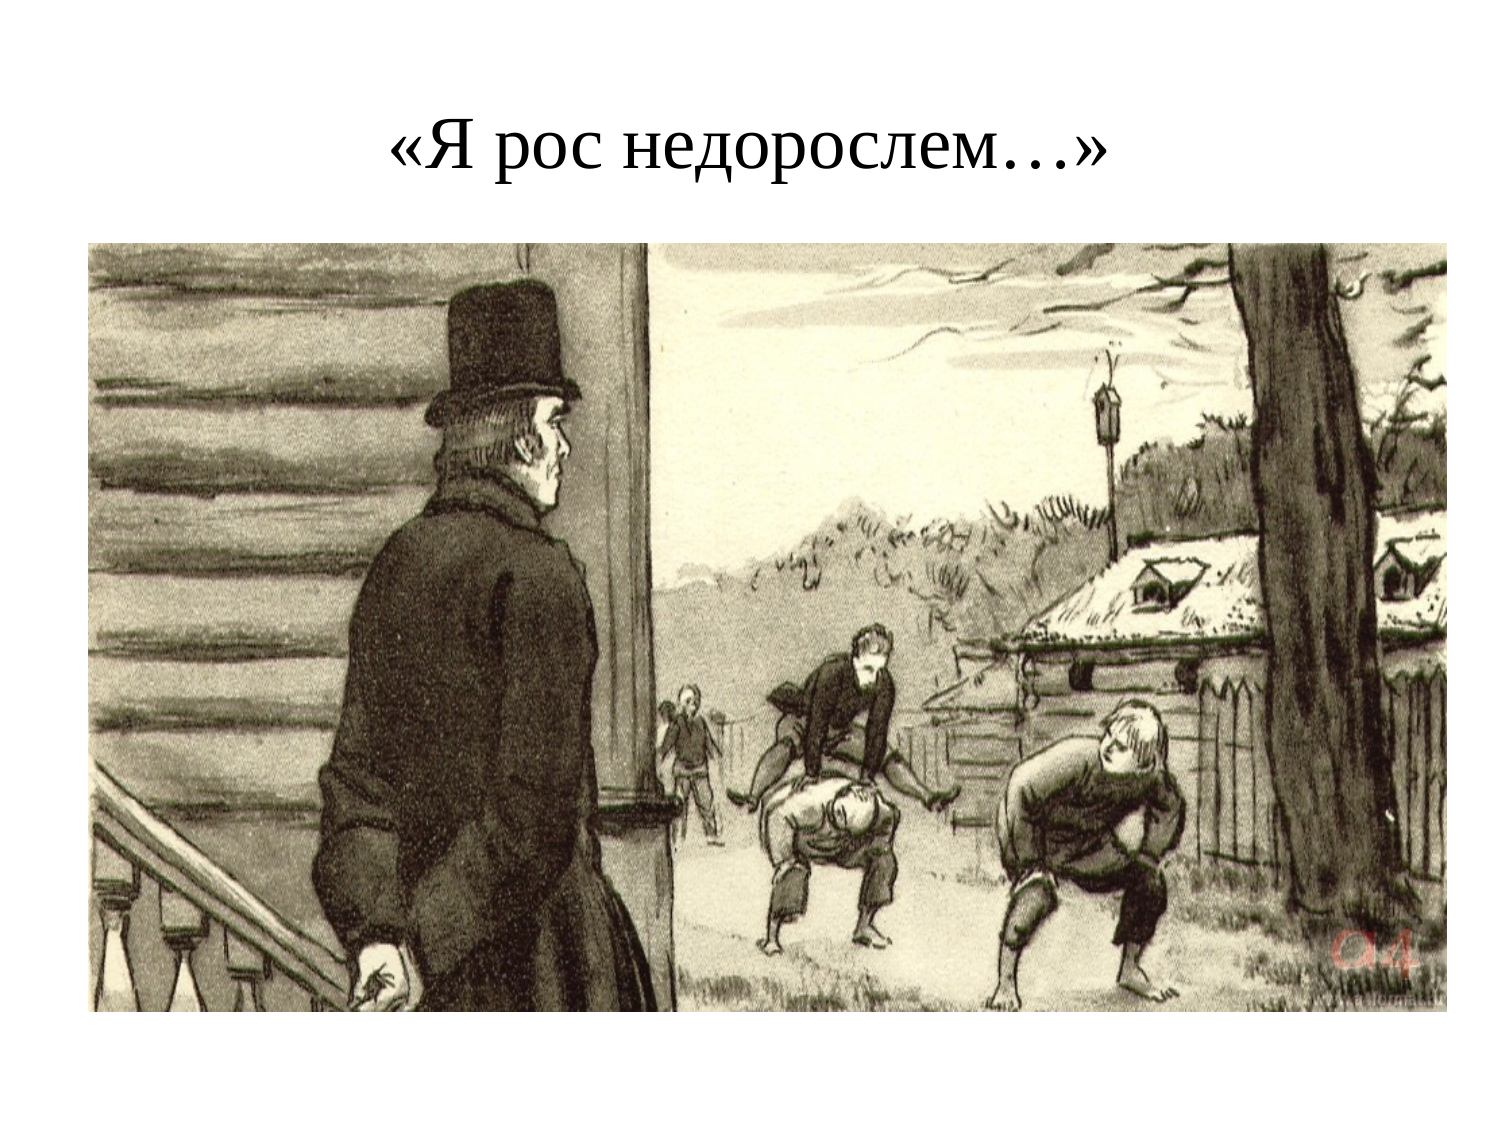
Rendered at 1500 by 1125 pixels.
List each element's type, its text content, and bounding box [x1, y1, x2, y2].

title «Я рос недорослем…» [75, 45, 1425, 233]
picture [88, 243, 1448, 1012]
